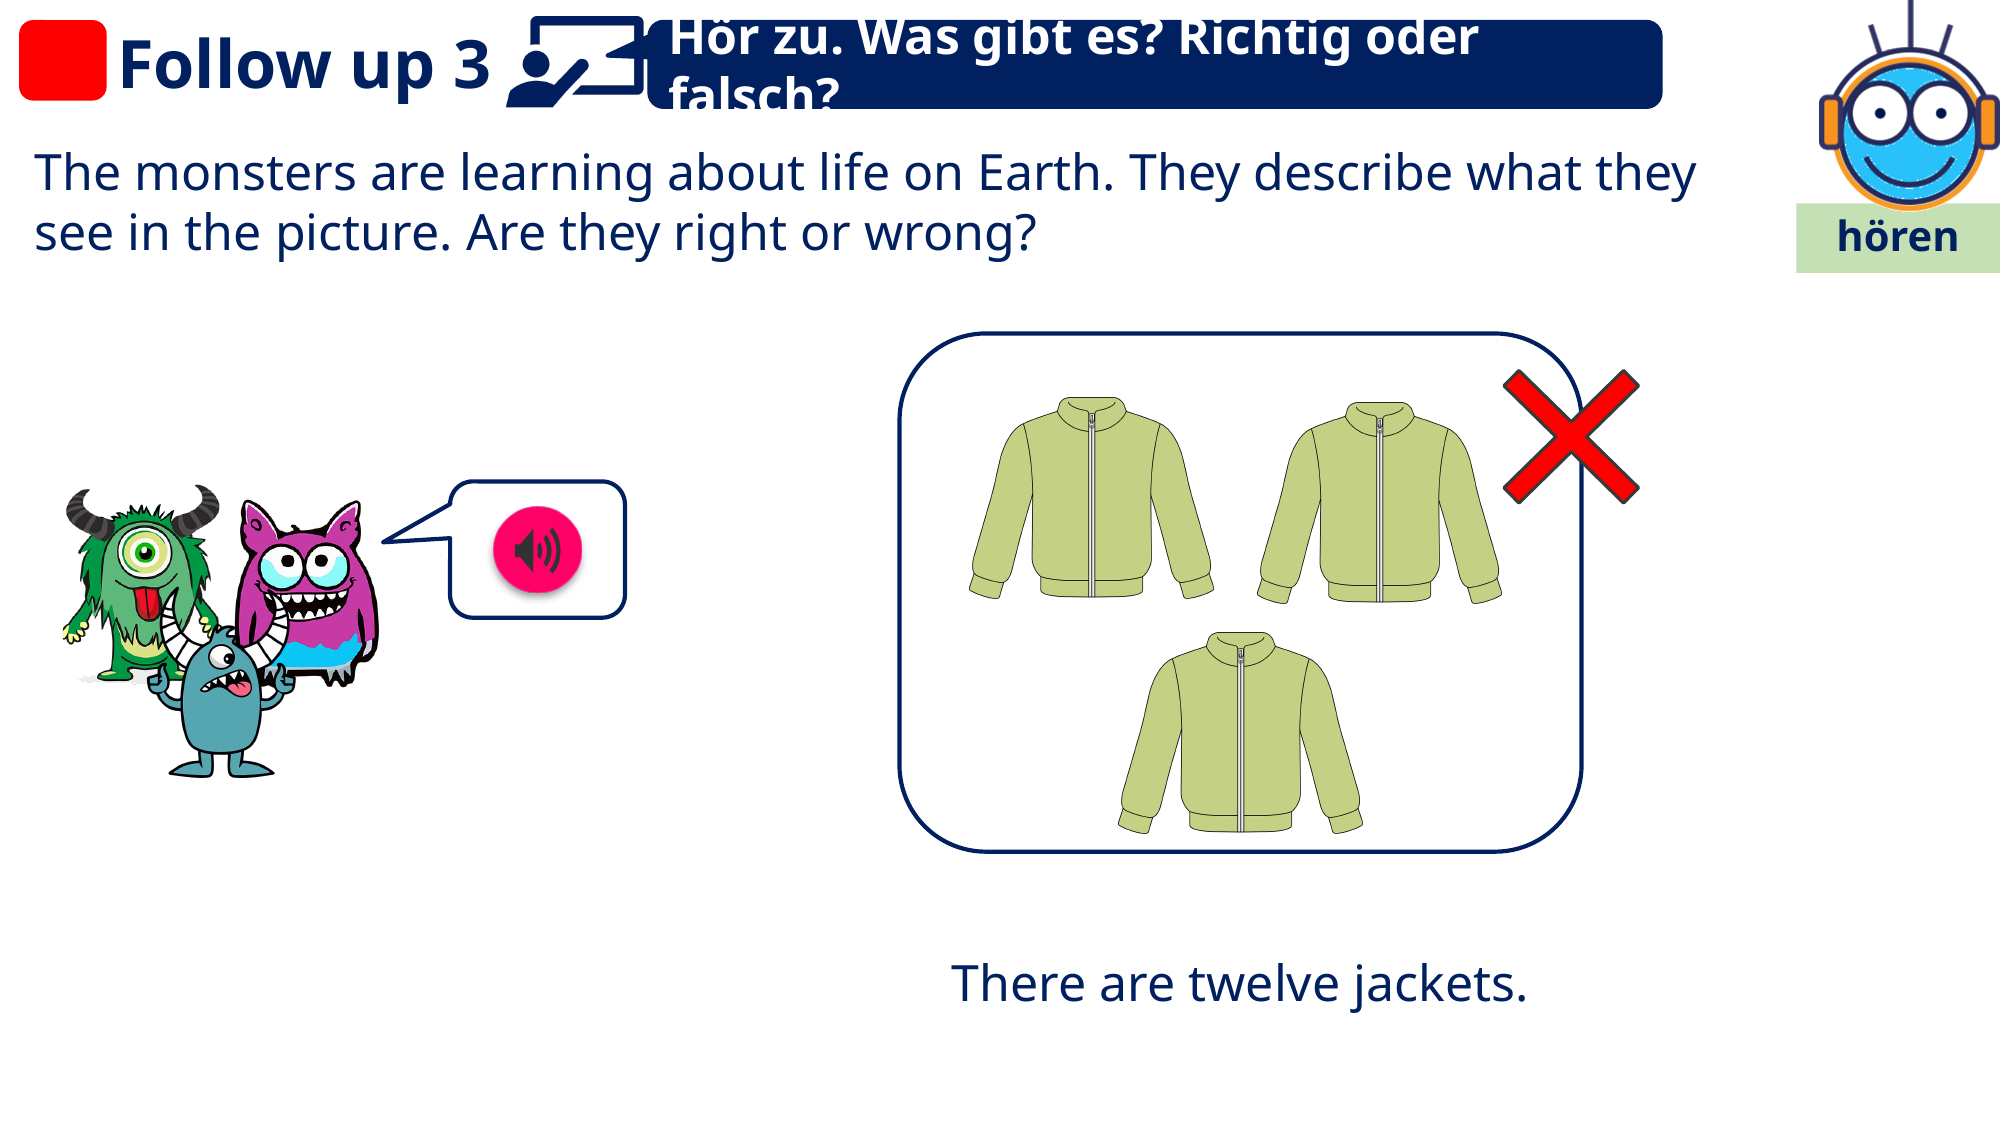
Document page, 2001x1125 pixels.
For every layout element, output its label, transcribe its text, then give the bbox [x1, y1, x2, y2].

text_box [20, 21, 106, 100]
text_box [897, 331, 1584, 854]
picture [1118, 632, 1363, 835]
picture [1257, 402, 1502, 604]
text_box The monsters are learning about life on Earth. They describe what they see in the picture. Are they right or wrong? [19, 133, 1785, 268]
text_box There are twelve jackets. [899, 943, 1582, 1019]
text_box [399, 479, 628, 620]
title Follow up 3 [102, 23, 494, 110]
picture [62, 477, 396, 778]
text_box Hör zu. Was gibt es? Richtig oder falsch? [655, 19, 1663, 109]
picture [1819, 0, 2000, 231]
text_box [1501, 368, 1641, 506]
picture [493, 506, 582, 593]
picture [968, 397, 1214, 600]
picture [499, 0, 650, 137]
text_box hören [1796, 203, 2000, 273]
